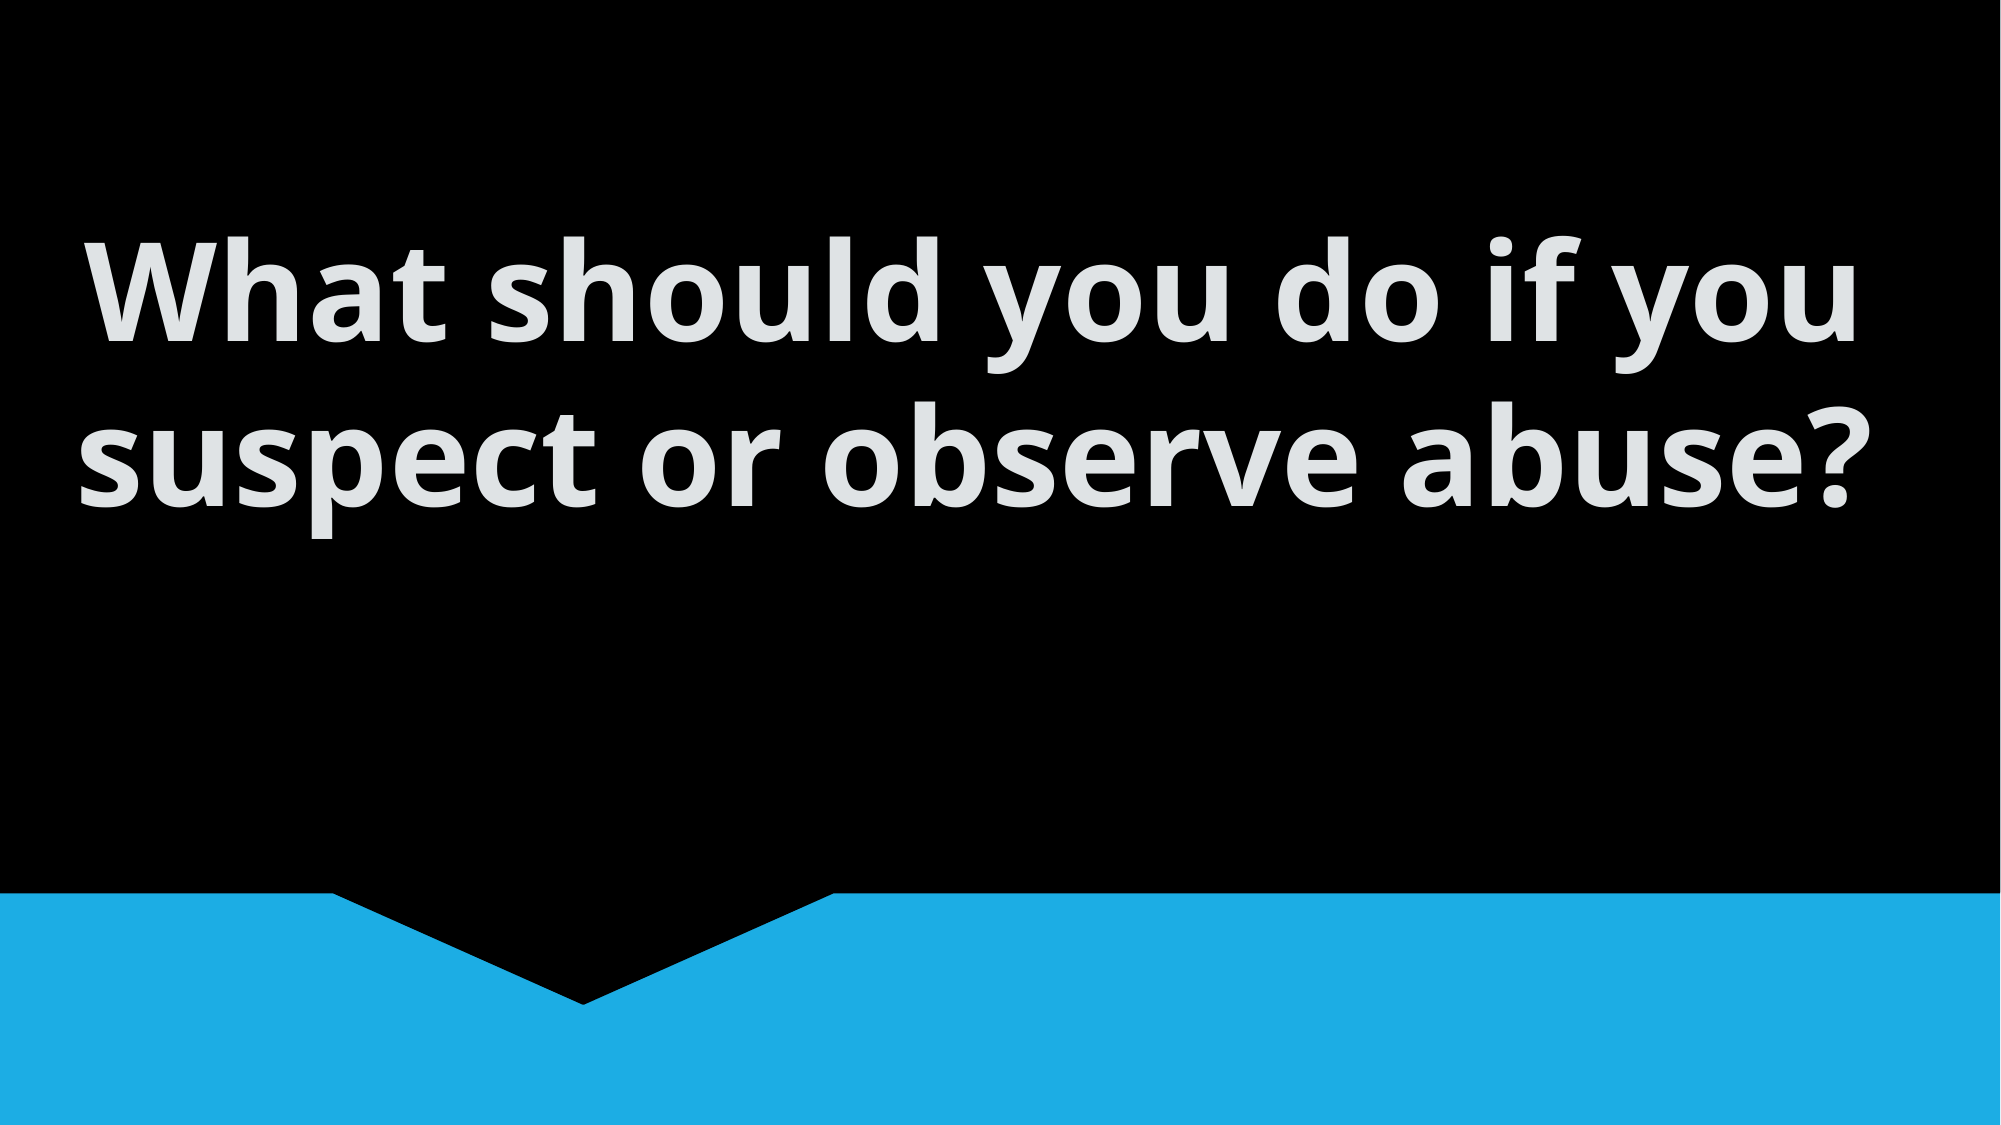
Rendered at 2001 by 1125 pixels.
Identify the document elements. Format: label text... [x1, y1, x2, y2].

text_box What should you do if you suspect or observe abuse? [19, 196, 1931, 542]
